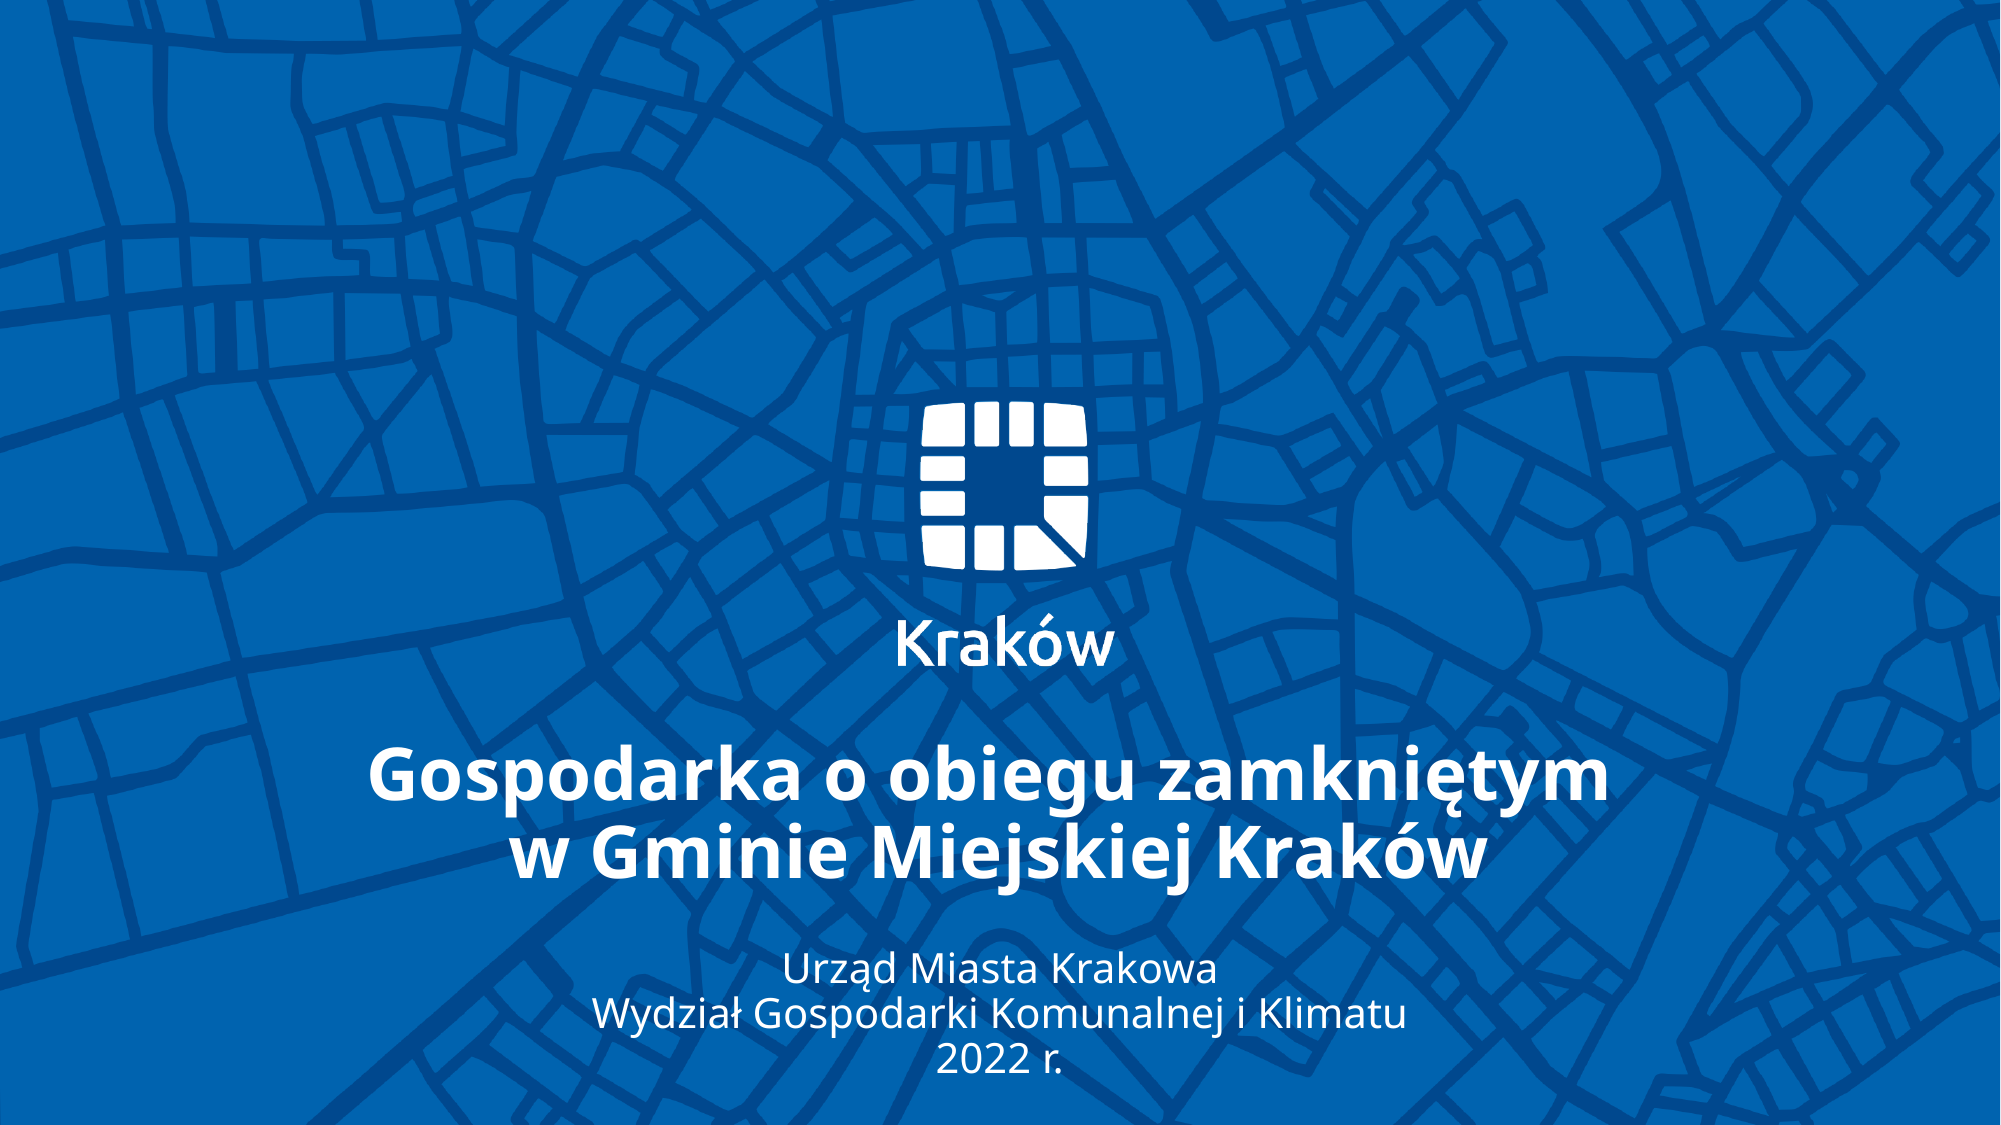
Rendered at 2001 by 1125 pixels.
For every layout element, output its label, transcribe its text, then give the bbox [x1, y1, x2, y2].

picture [0, 0, 2001, 1125]
subtitle Gospodarka o obiegu zamkniętym w Gminie Miejskiej Kraków [204, 773, 1795, 859]
title Urząd Miasta Krakowa Wydział Gospodarki Komunalnej i Klimatu 2022 r. [249, 966, 1750, 1065]
